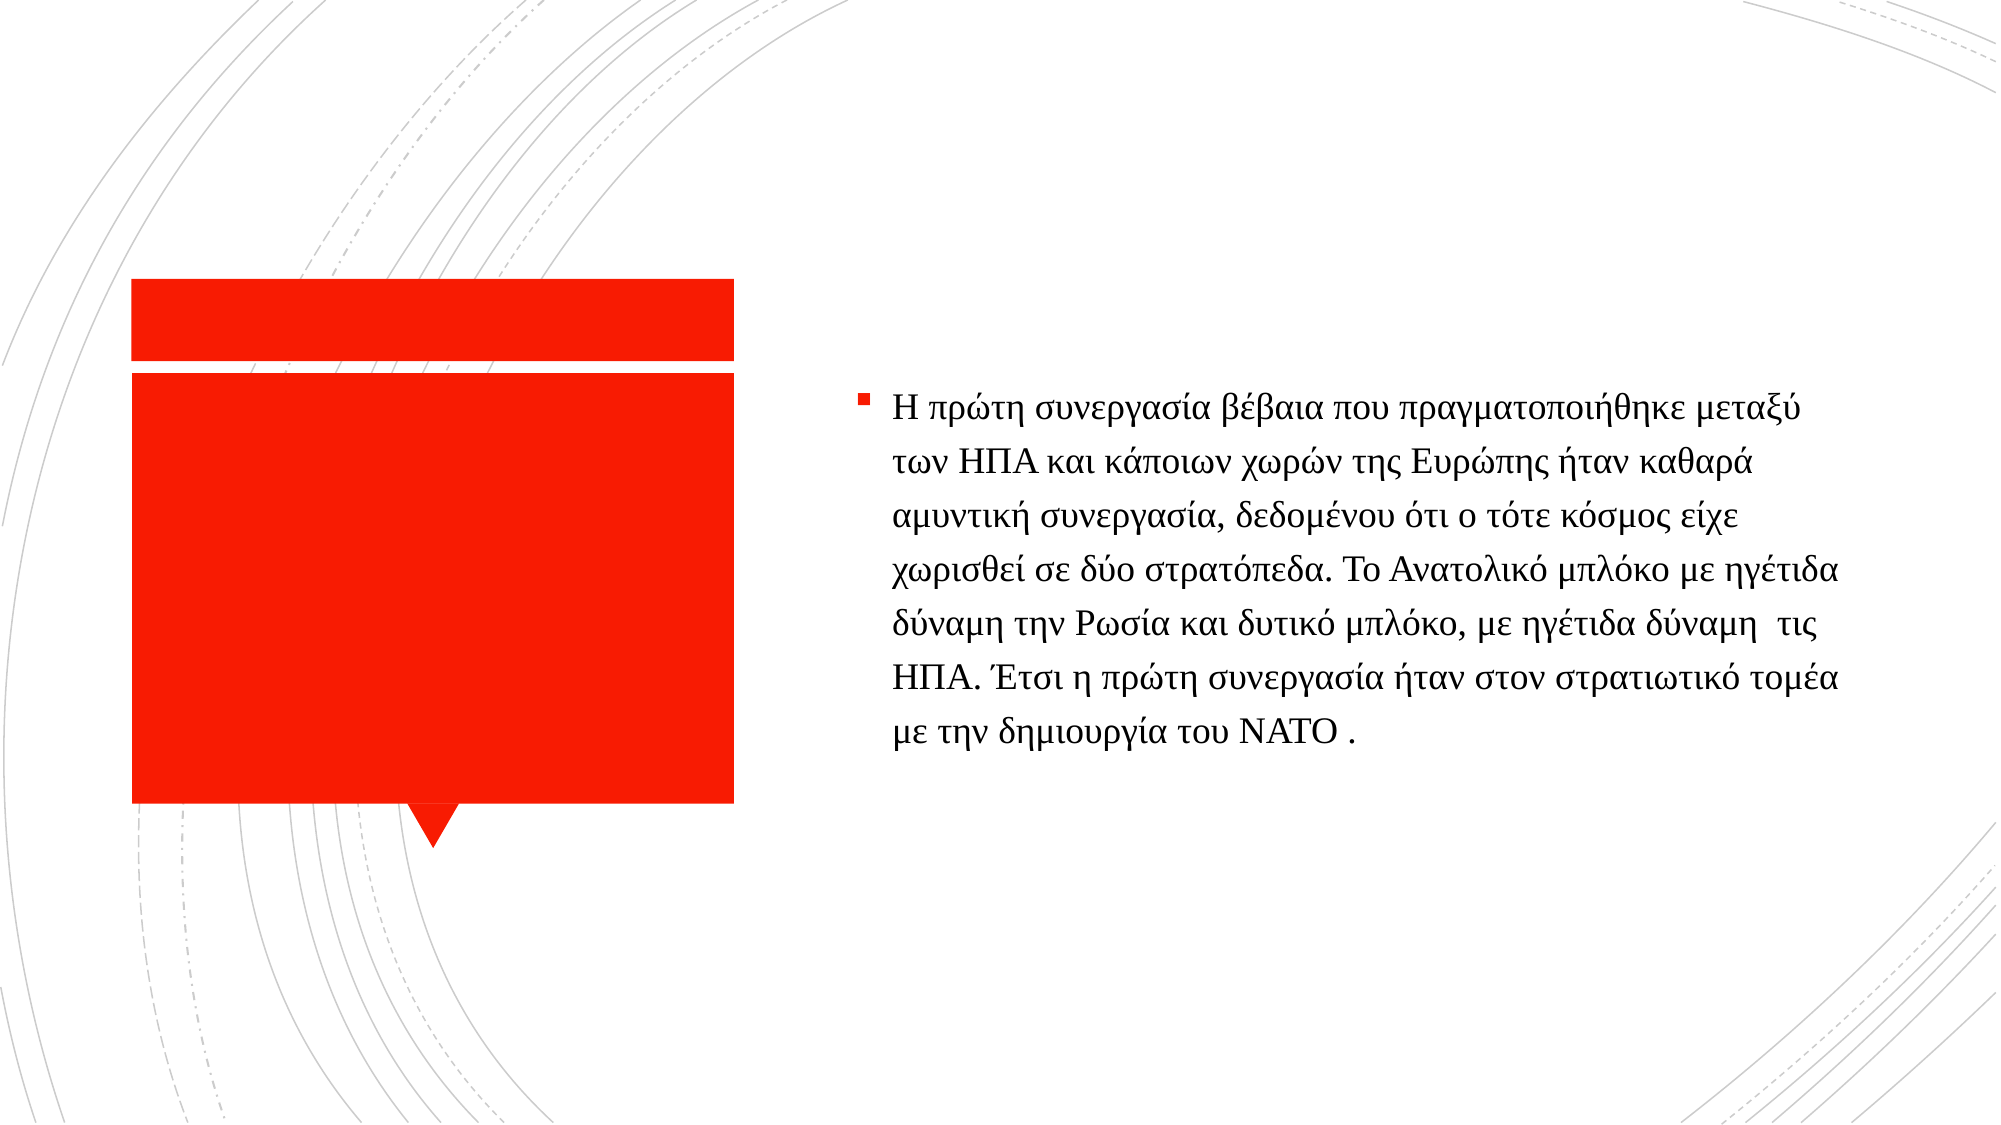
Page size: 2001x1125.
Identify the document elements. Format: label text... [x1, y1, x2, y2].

list Η πρώτη συνεργασία βέβαια που πραγματοποιήθηκε μεταξύ των ΗΠΑ και κάποιων χωρών της Ευρώπης ήταν καθαρά αμυντική συνεργασία, δεδομένου ότι ο τότε κόσμος είχε χωρισθεί σε δύο στρατόπεδα. Το Ανατολικό μπλόκο με ηγέτιδα δύναμη την Ρωσία και δυτικό μπλόκο, με ηγέτιδα δύναμη τις ΗΠΑ. Έτσι η πρώτη συνεργασία ήταν στον στρατιωτικό τομέα με την δημιουργία του ΝΑΤΟ . [839, 131, 1871, 993]
